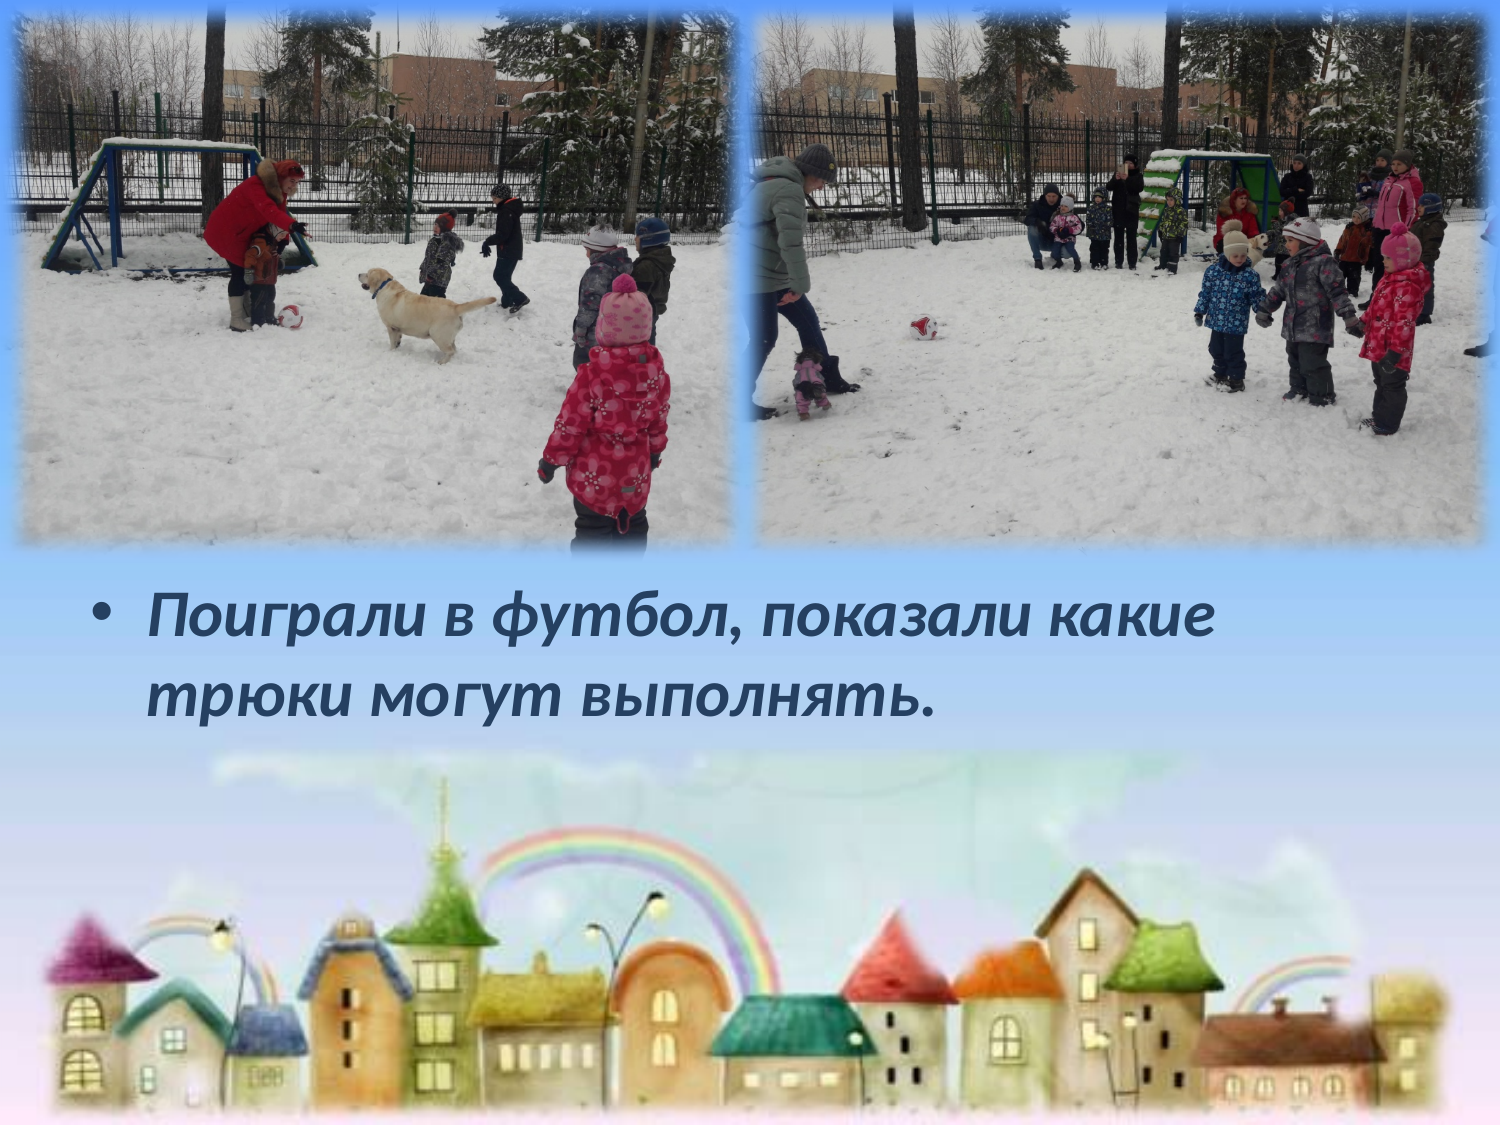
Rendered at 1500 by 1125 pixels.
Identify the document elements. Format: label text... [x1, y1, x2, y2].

list Поиграли в футбол, показали какие трюки могут выполнять. [75, 572, 1425, 1005]
picture [0, 0, 1500, 1125]
